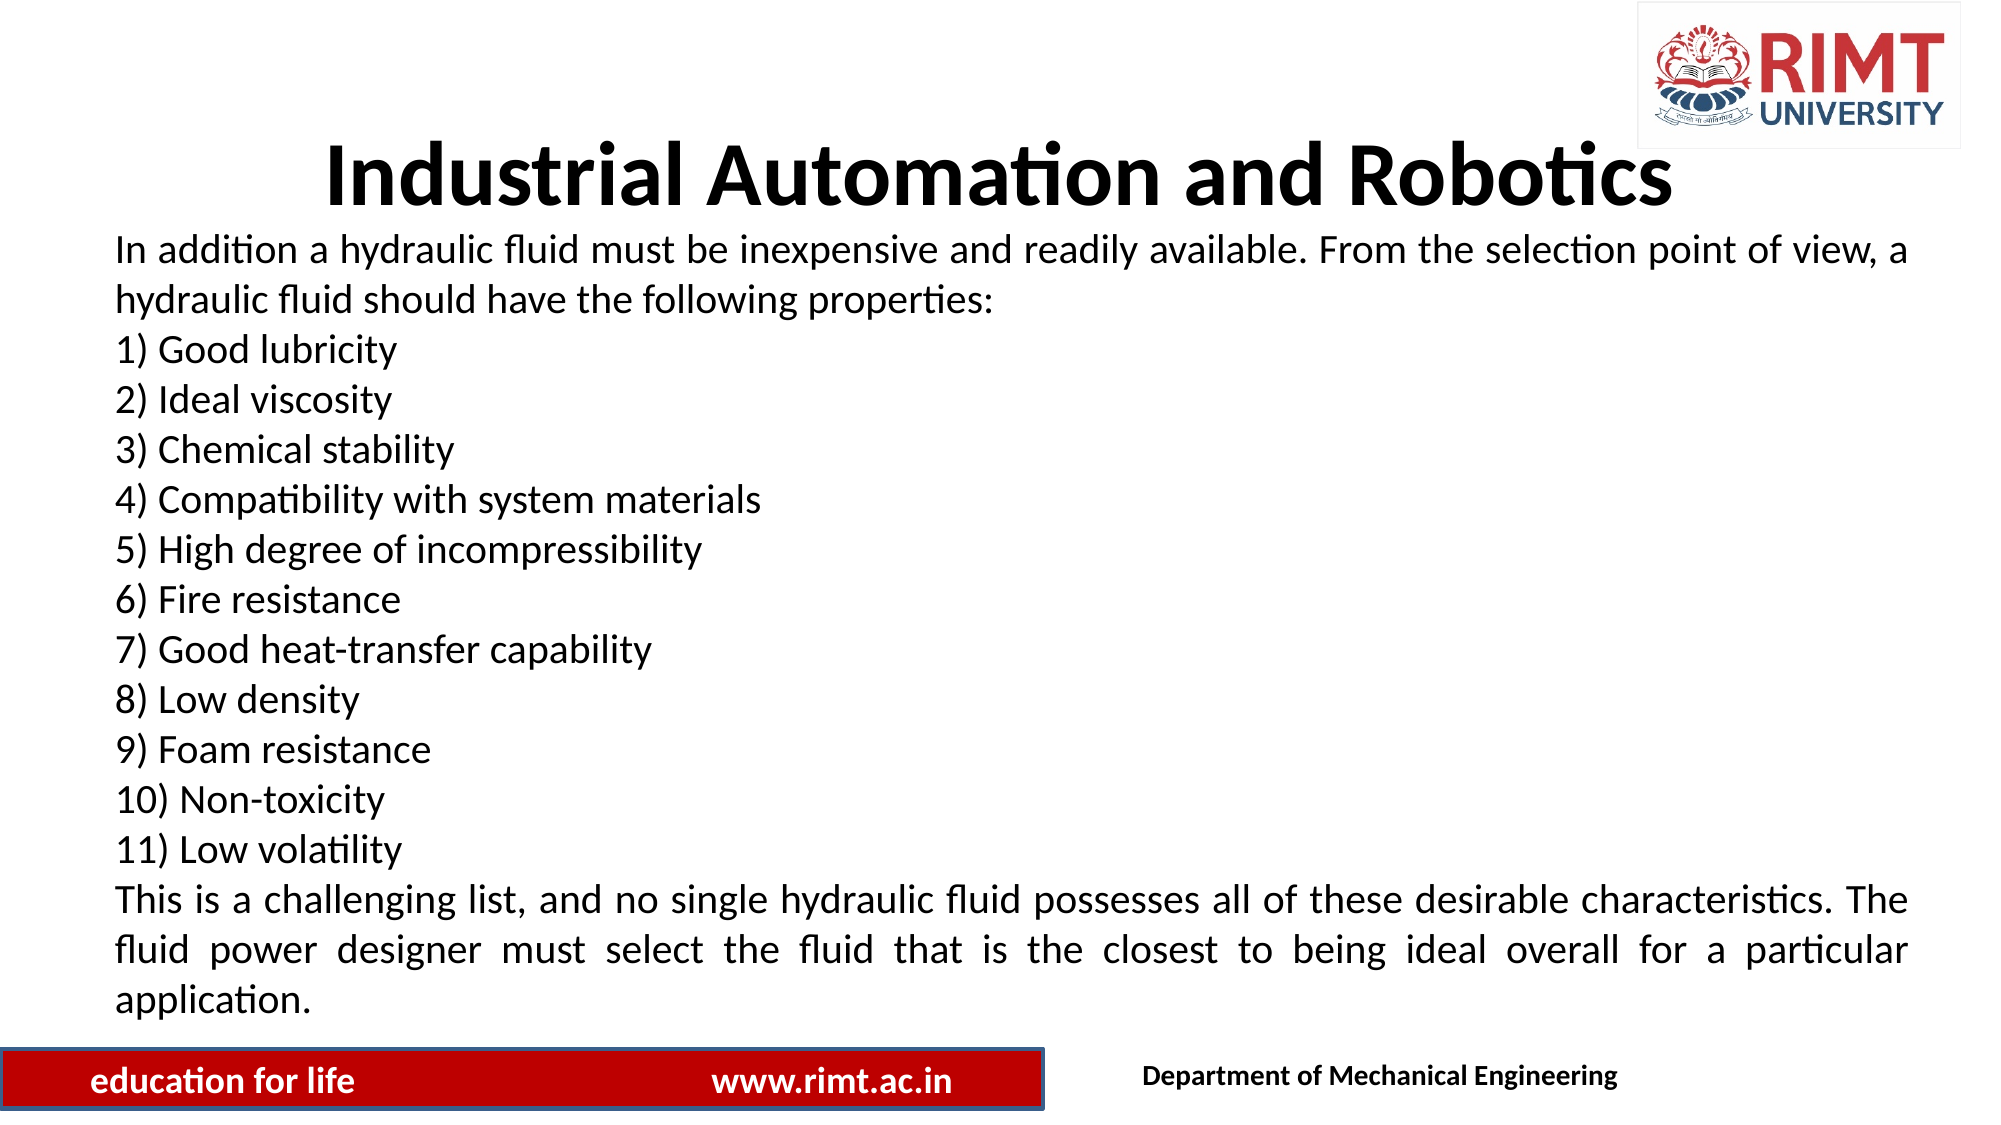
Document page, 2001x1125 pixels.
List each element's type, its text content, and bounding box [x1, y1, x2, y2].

text_box Department of Mechanical Engineering [1042, 1044, 1718, 1104]
text_box In addition a hydraulic fluid must be inexpensive and readily available. From the selection point of view, a hydraulic fluid should have the following properties: 1) Good lubricity 2) Ideal viscosity 3) Chemical stability 4) Compatibility with system materials 5) High degree of incompressibility 6) Fire resistance 7) Good heat-transfer capability 8) Low density 9) Foam resistance 10) Non-toxicity 11) Low volatility This is a challenging list, and no single hydraulic fluid possesses all of these desirable characteristics. The fluid power designer must select the fluid that is the closest to being ideal overall for a particular application. [99, 214, 1925, 1030]
text_box education for life www.rimt.ac.in [0, 1047, 1045, 1111]
picture [1637, 1, 1961, 149]
title Industrial Automation and Robotics [99, 75, 1900, 214]
